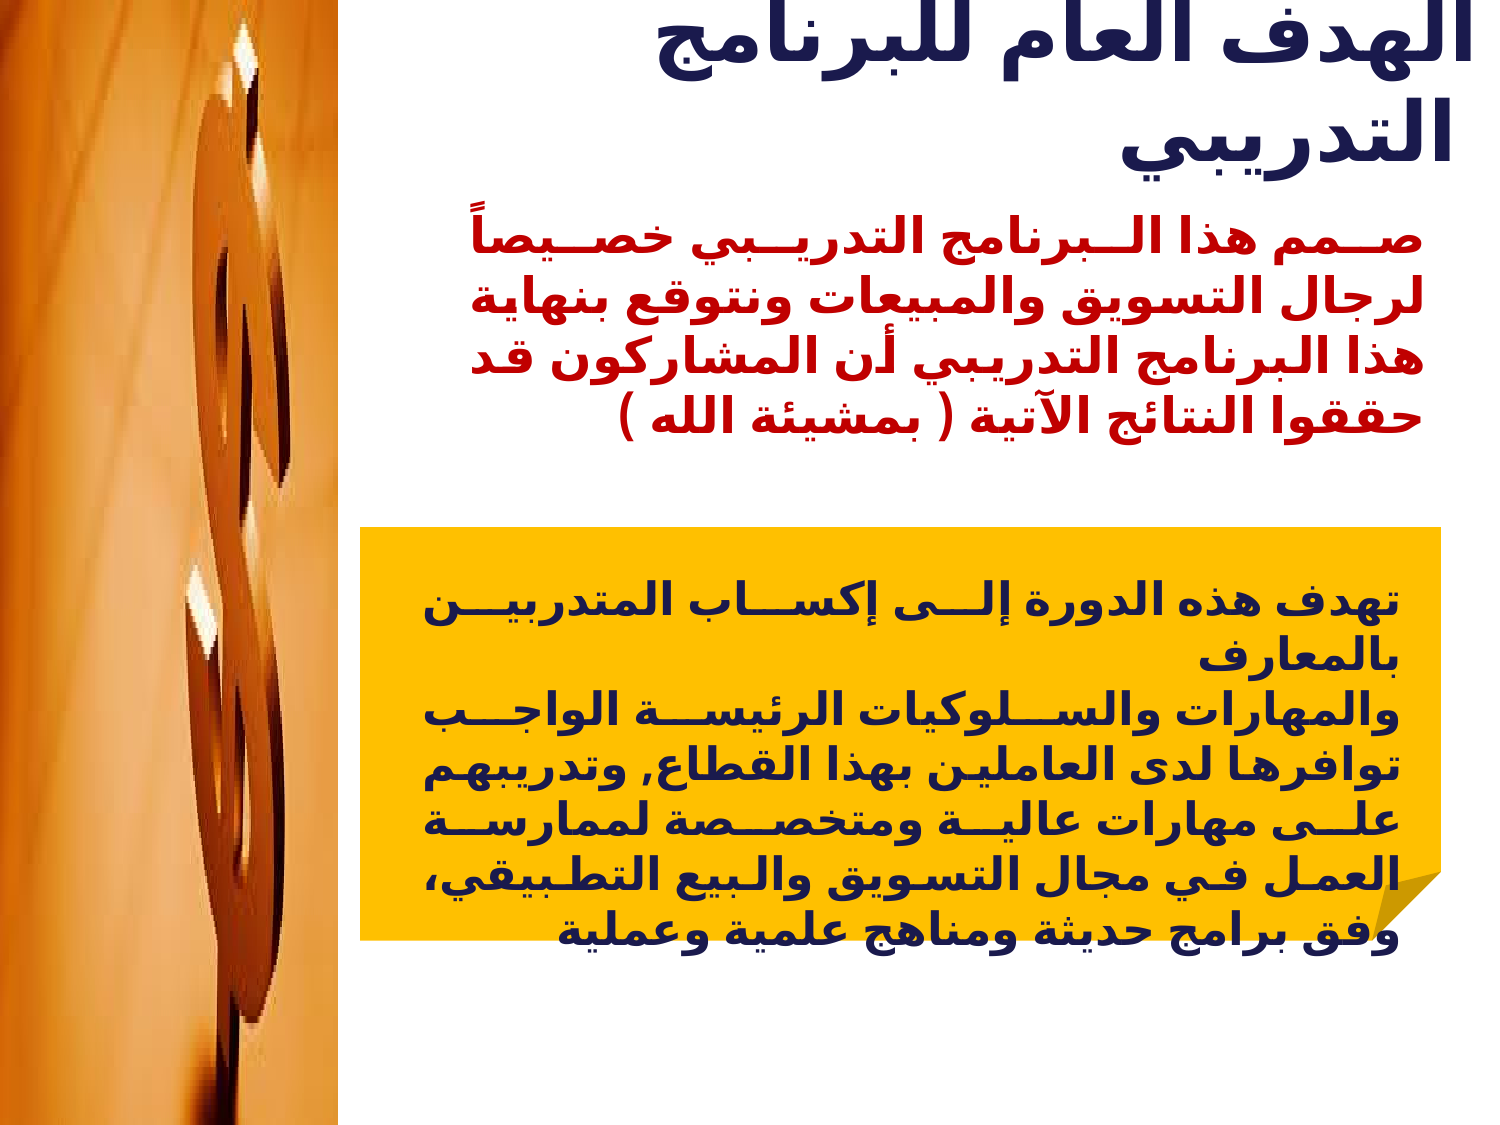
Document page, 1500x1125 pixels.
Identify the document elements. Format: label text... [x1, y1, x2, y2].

title الهدف العام للبرنامج التدريبي [356, 19, 1495, 137]
text_box صمم هذا البرنامج التدريبي خصيصاً لرجال التسويق والمبيعات ونتوقع بنهاية هذا البرنامج التدريبي أن المشاركون قد حققوا النتائج الآتية ( بمشيئة الله ) [454, 196, 1441, 451]
picture [0, 0, 338, 1125]
text_box تهدف هذه الدورة إلى إكساب المتدربين بالمعارف والمهارات والسلوكيات الرئيسة الواجب توافرها لدى العاملين بهذا القطاع, وتدريبهم على مهارات عالية ومتخصصة لممارسة العمل في مجال التسويق والبيع التطبيقي، وفق برامج حديثة ومناهج علمية وعملية [407, 562, 1418, 963]
text_box [360, 527, 1441, 941]
